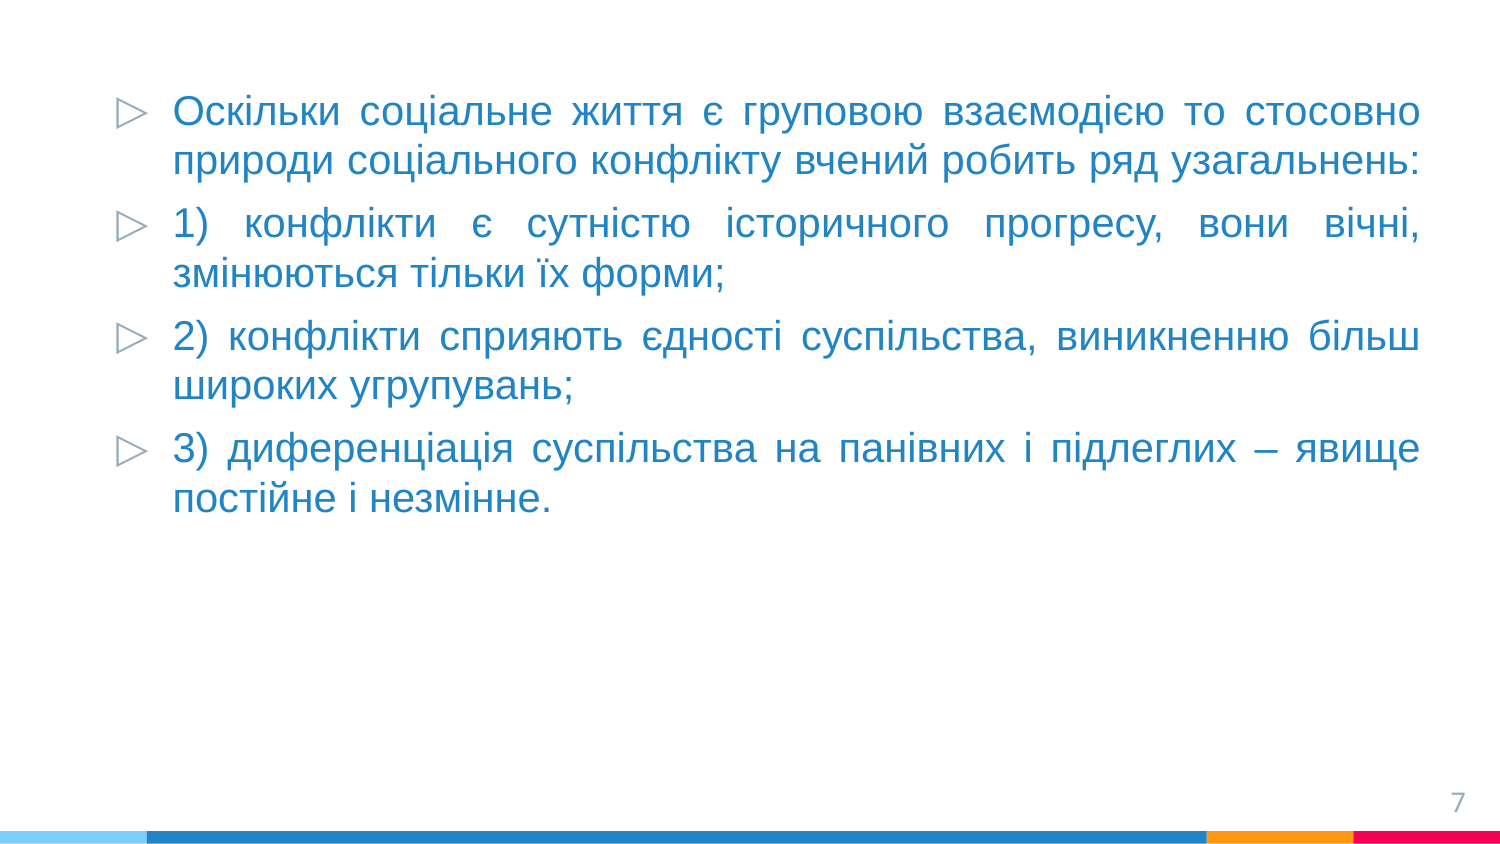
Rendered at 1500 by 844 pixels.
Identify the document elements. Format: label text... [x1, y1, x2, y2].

slide_number 7 [1391, 770, 1482, 822]
list Оскільки соціальне життя є груповою взаємодією то стосовно природи соціального конфлікту вчений робить ряд узагальнень: 1) конфлікти є сутністю історичного прогресу, вони вічні, змінюються тільки їх форми; 2) конфлікти сприяють єдності суспільства, виникненню більш широких угрупувань; 3) диференціація суспільства на панівних і підлеглих – явище постійне і незмінне. [82, 68, 1437, 620]
